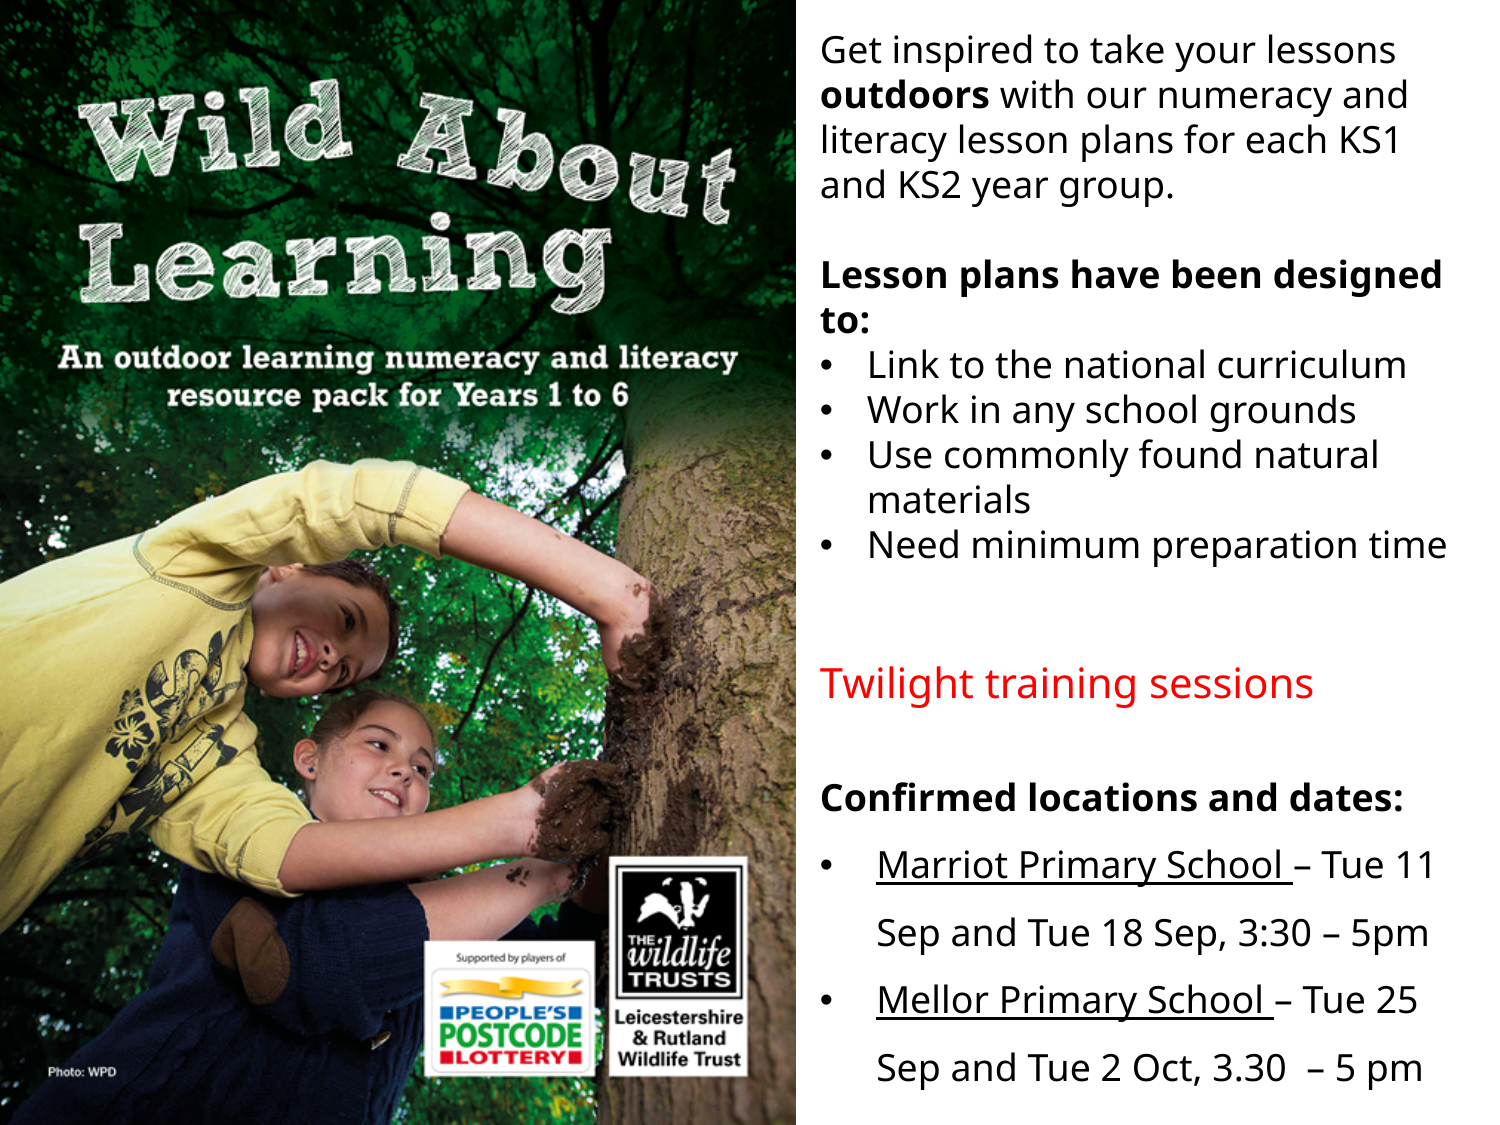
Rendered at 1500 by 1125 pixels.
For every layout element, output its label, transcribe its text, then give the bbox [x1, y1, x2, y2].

picture [0, 0, 796, 1125]
text_box Get inspired to take your lessons outdoors with our numeracy and literacy lesson plans for each KS1 and KS2 year group. Lesson plans have been designed to: Link to the national curriculum Work in any school grounds Use commonly found natural materials Need minimum preparation time Twilight training sessions Confirmed locations and dates: Marriot Primary School – Tue 11 Sep and Tue 18 Sep, 3:30 – 5pm Mellor Primary School – Tue 25 Sep and Tue 2 Oct, 3.30 – 5 pm [805, 19, 1479, 1125]
